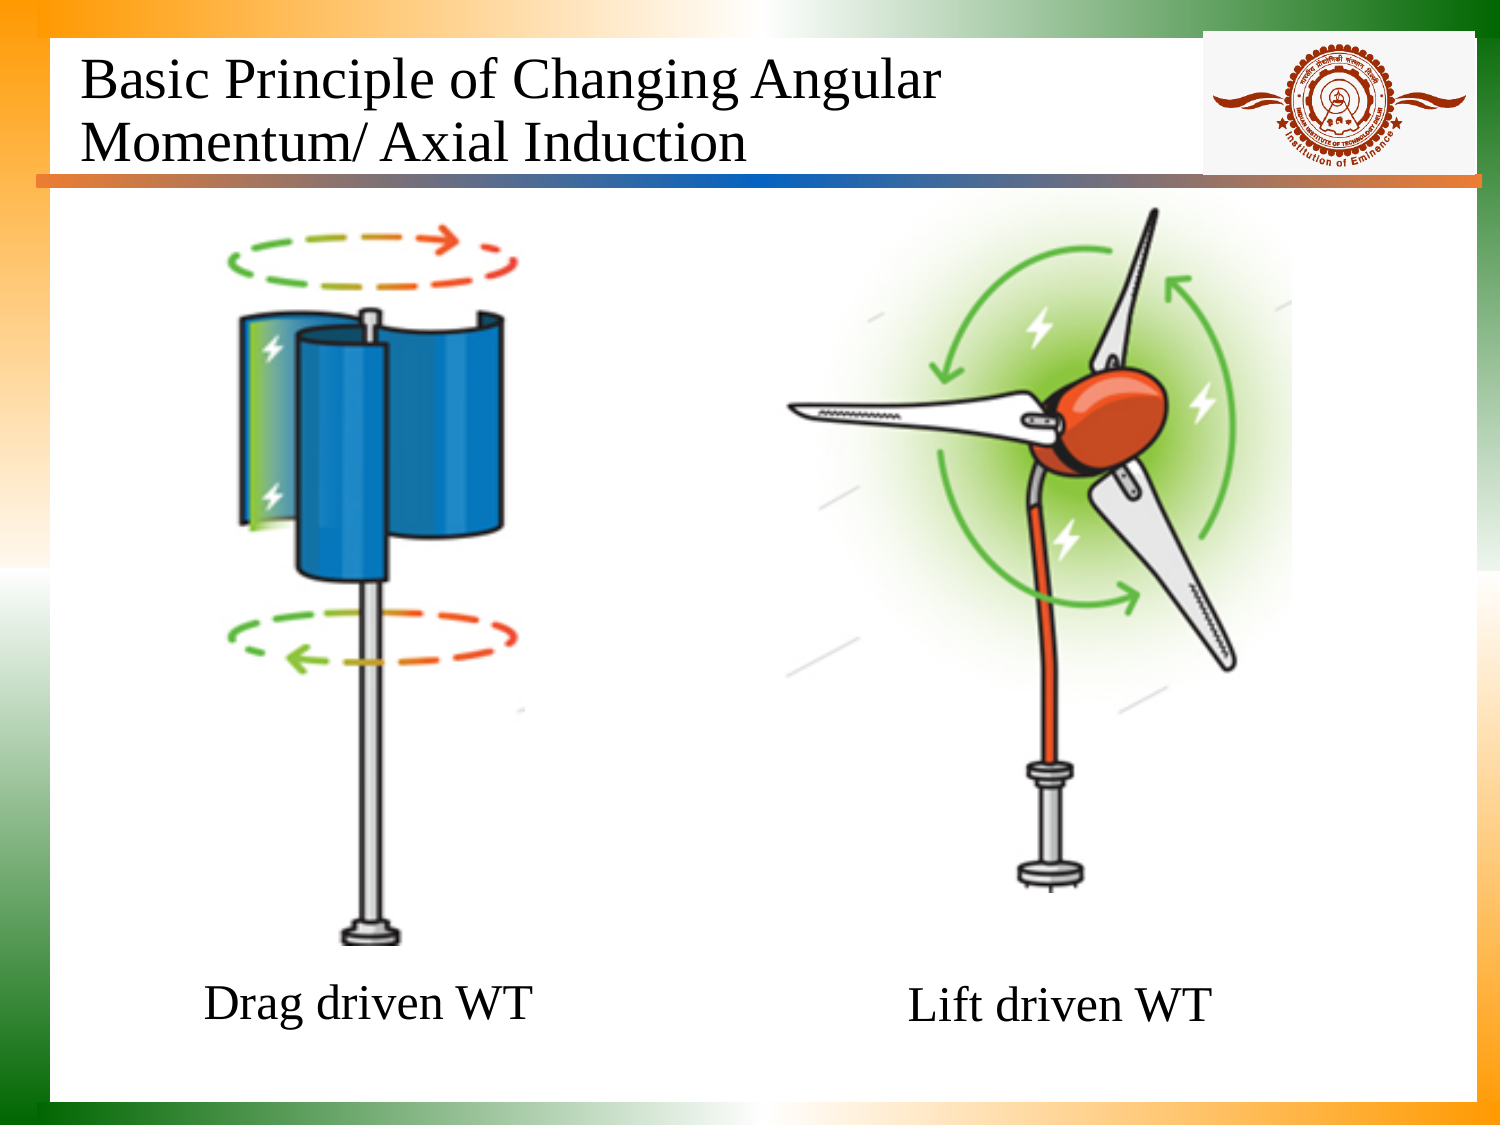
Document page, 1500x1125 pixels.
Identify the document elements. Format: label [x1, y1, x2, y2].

text_box [0, 0, 1500, 1125]
